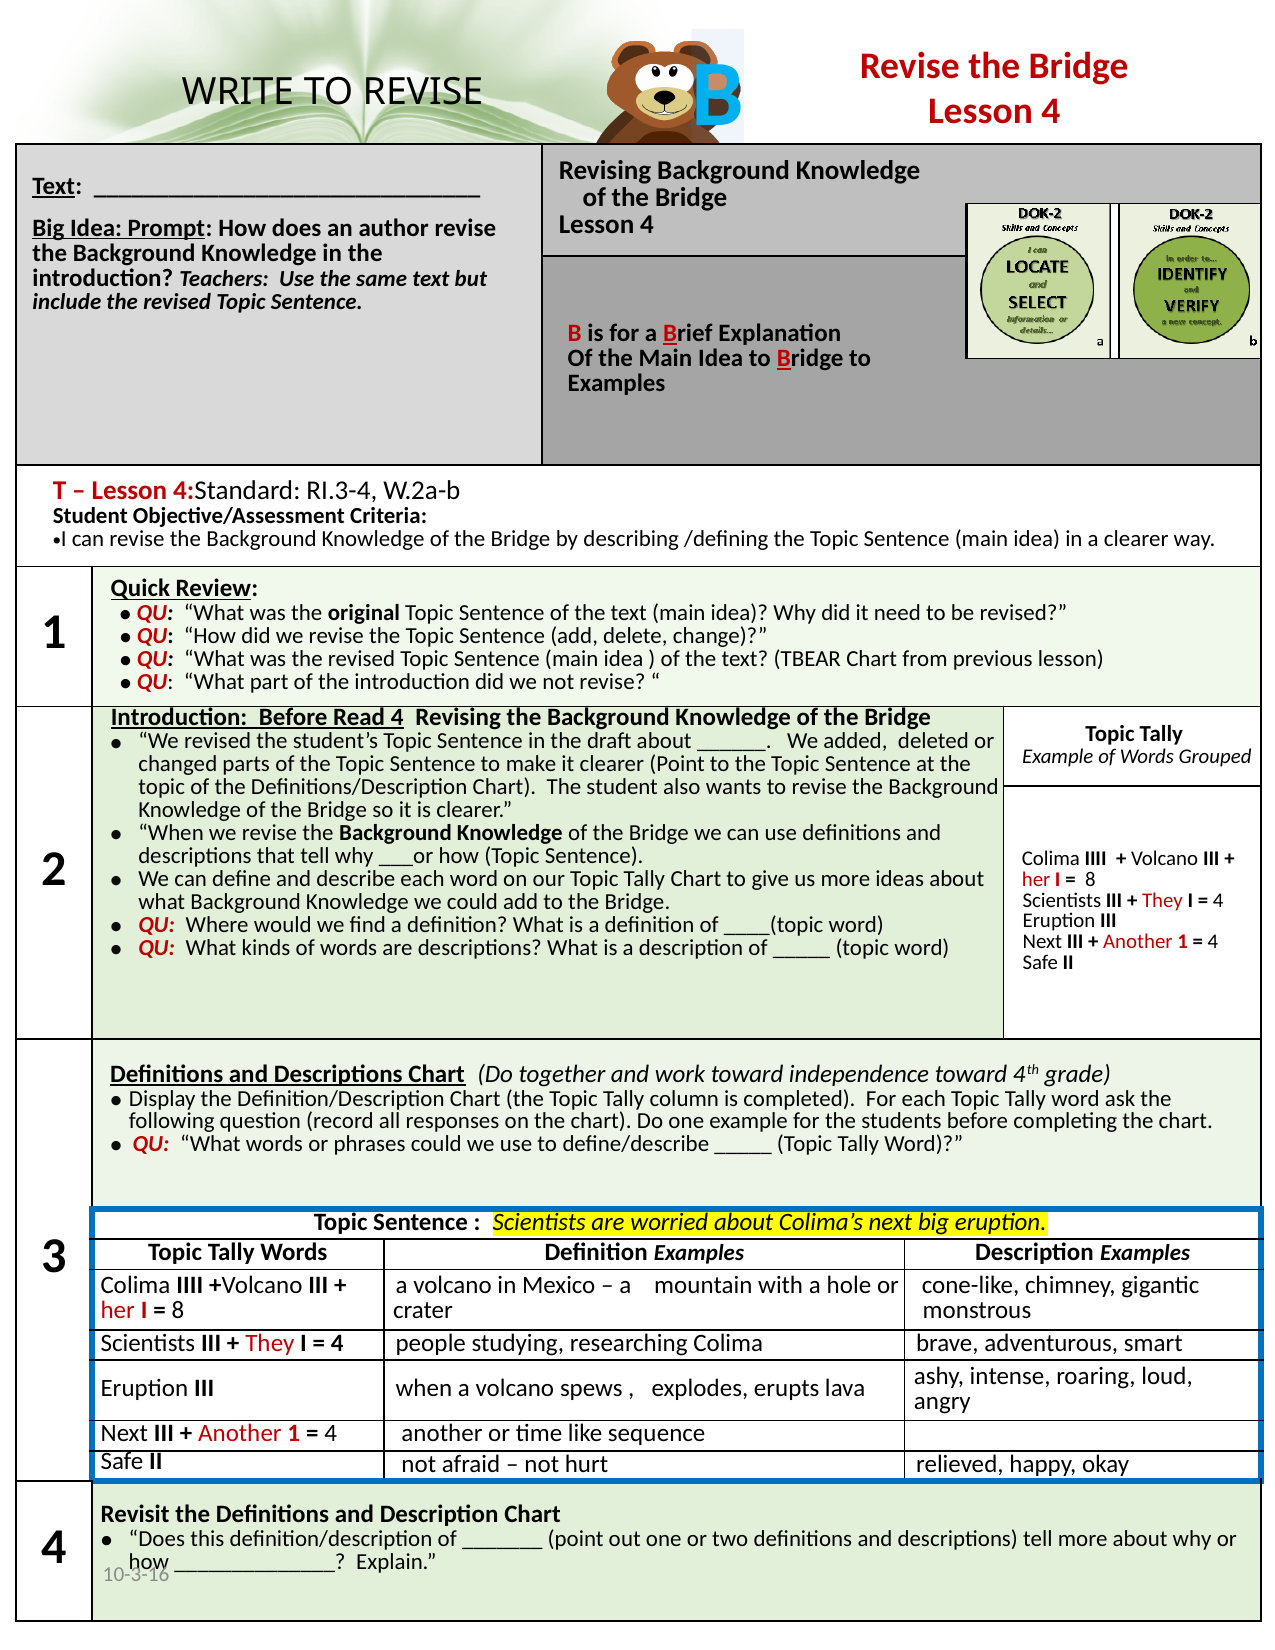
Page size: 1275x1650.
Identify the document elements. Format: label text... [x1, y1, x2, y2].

table_cell 3 [17, 1040, 91, 1480]
table_cell a volcano in Mexico – a mountain with a hole or crater [385, 1270, 904, 1329]
table_cell not afraid – not hurt [385, 1452, 904, 1478]
table_cell Eruption III [95, 1361, 383, 1420]
picture [964, 203, 1261, 359]
table_header Revising Background Knowledge of the Bridge Lesson 4 [543, 145, 1260, 255]
table_cell Next III + Another 1 = 4 [95, 1421, 383, 1450]
slide_number 18 [900, 1529, 1188, 1618]
table_cell brave, adventurous, smart [905, 1331, 1258, 1359]
table_cell Introduction: Before Read 4 Revising the Background Knowledge of the Bridge “We revised the student’s Topic Sentence in the draft about ______. We added, deleted or changed parts of the Topic Sentence to make it clearer (Point to the Topic Sentence at the topic of the Definitions/Description Chart). The student also wants to revise the Background Knowledge of the Bridge so it is clearer.” “When we revise the Background Knowledge of the Bridge we can use definitions and descriptions that tell why ___or how (Topic Sentence). We can define and describe each word on our Topic Tally Chart to give us more ideas about what Background Knowledge we could add to the Bridge. QU: Where would we find a definition? What is a definition of ____(topic word) QU: What kinds of words are descriptions? What is a description of _____ (topic word) [93, 707, 1003, 1038]
table_cell Description Examples [905, 1240, 1258, 1269]
table_cell Scientists III + They I = 4 [95, 1331, 383, 1359]
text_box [104, 24, 764, 206]
table_cell 1 [17, 567, 91, 706]
table_cell cone-like, chimney, gigantic monstrous [905, 1270, 1258, 1329]
table_cell Definition Examples [385, 1240, 904, 1269]
table_cell B is for a Brief Explanation Of the Main Idea to Bridge to Examples [543, 257, 1260, 464]
table_cell 4 [17, 1482, 91, 1620]
picture [16, 0, 716, 206]
table_cell when a volcano spews , explodes, erupts lava [385, 1361, 904, 1420]
table_cell 2 [17, 707, 91, 1038]
table_cell Safe II [95, 1452, 383, 1478]
table_cell people studying, researching Colima [385, 1331, 904, 1359]
table_cell Revisit the Definitions and Description Chart “Does this definition/description of _______ (point out one or two definitions and descriptions) tell more about why or how ______________? Explain.” [93, 1484, 1260, 1620]
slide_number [87, 1529, 375, 1618]
text_box Revise the Bridge Lesson 4 [764, 32, 1231, 140]
table_cell another or time like sequence [385, 1421, 904, 1450]
table_cell Definitions and Descriptions Chart (Do together and work toward independence toward 4th grade) Display the Definition/Description Chart (the Topic Tally column is completed). For each Topic Tally word ask the following question (record all responses on the chart). Do one example for the students before completing the chart. QU: “What words or phrases could we use to define/describe _____ (Topic Tally Word)?” [93, 1040, 1260, 1206]
table_cell ashy, intense, roaring, loud, angry [905, 1361, 1258, 1420]
table_cell Colima IIII + Volcano III + her I = 8 Scientists III + They I = 4 Eruption III Next III + Another 1 = 4 Safe II [1004, 787, 1260, 1038]
table_cell Topic Tally Example of Words Grouped [1004, 707, 1260, 785]
table_cell T – Lesson 4:Standard: RI.3-4, W.2a-b Student Objective/Assessment Criteria: I can revise the Background Knowledge of the Bridge by describing /defining the Topic Sentence (main idea) in a clearer way. [17, 466, 1260, 566]
table_cell relieved, happy, okay [905, 1452, 1258, 1478]
table_cell Topic Tally Words [95, 1240, 383, 1269]
table_cell Quick Review: QU: “What was the original Topic Sentence of the text (main idea)? Why did it need to be revised?” QU: “How did we revise the Topic Sentence (add, delete, change)?” QU: “What was the revised Topic Sentence (main idea ) of the text? (TBEAR Chart from previous lesson) QU: “What part of the introduction did we not revise? “ [93, 567, 1260, 706]
table_cell Colima IIII +Volcano III + her I = 8 [95, 1270, 383, 1329]
table_cell [905, 1421, 1258, 1450]
table_header Text: _______________________________ Big Idea: Prompt: How does an author revise the Background Knowledge in the introduction? Teachers: Use the same text but include the revised Topic Sentence. [17, 206, 541, 464]
table_cell Topic Sentence : Scientists are worried about Colima’s next big eruption. [95, 1212, 1258, 1238]
